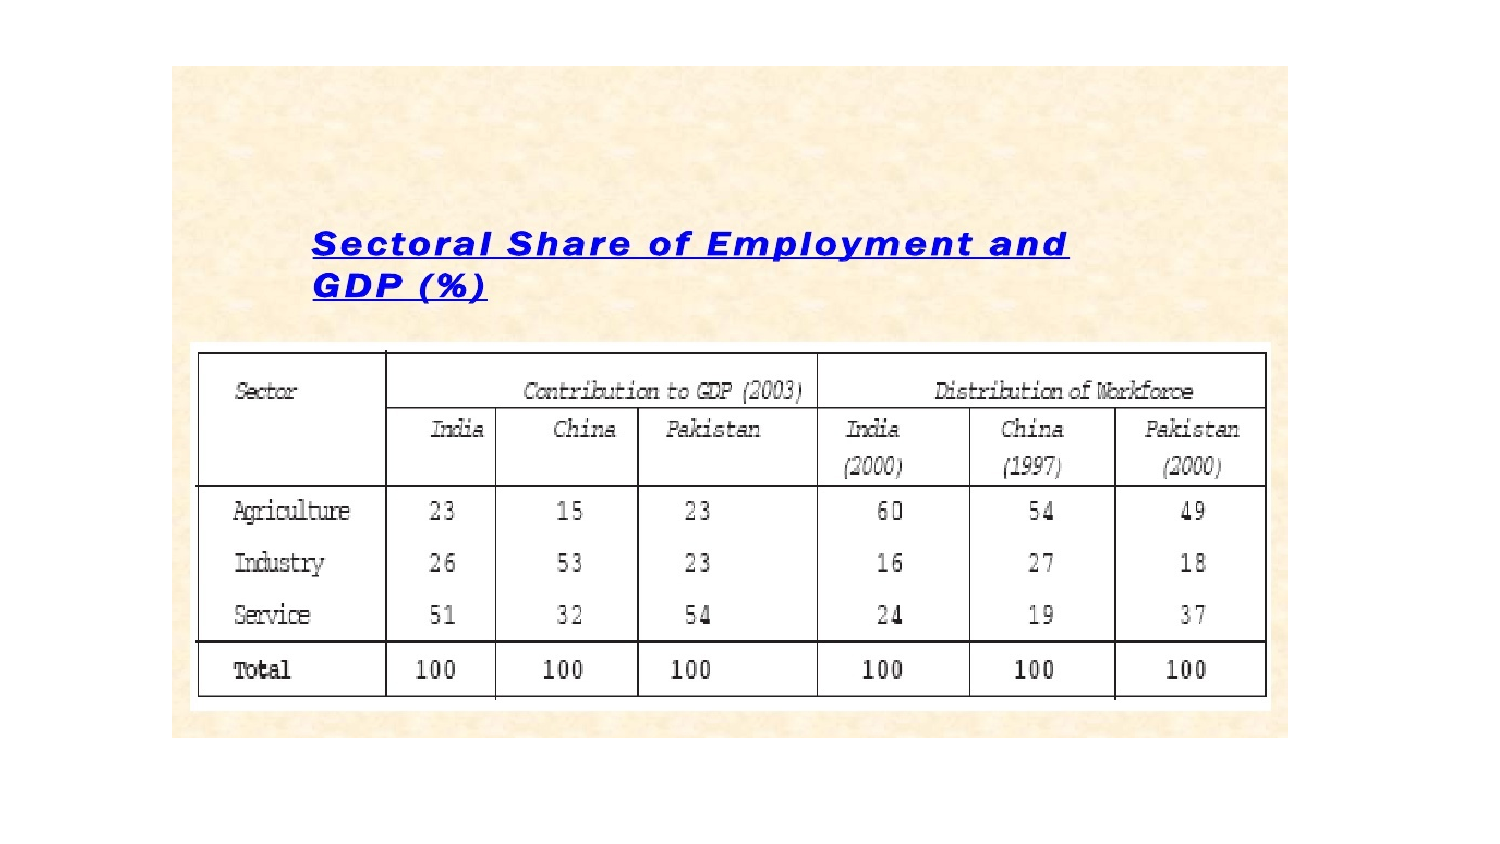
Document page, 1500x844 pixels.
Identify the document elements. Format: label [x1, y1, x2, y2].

picture [172, 66, 1288, 738]
